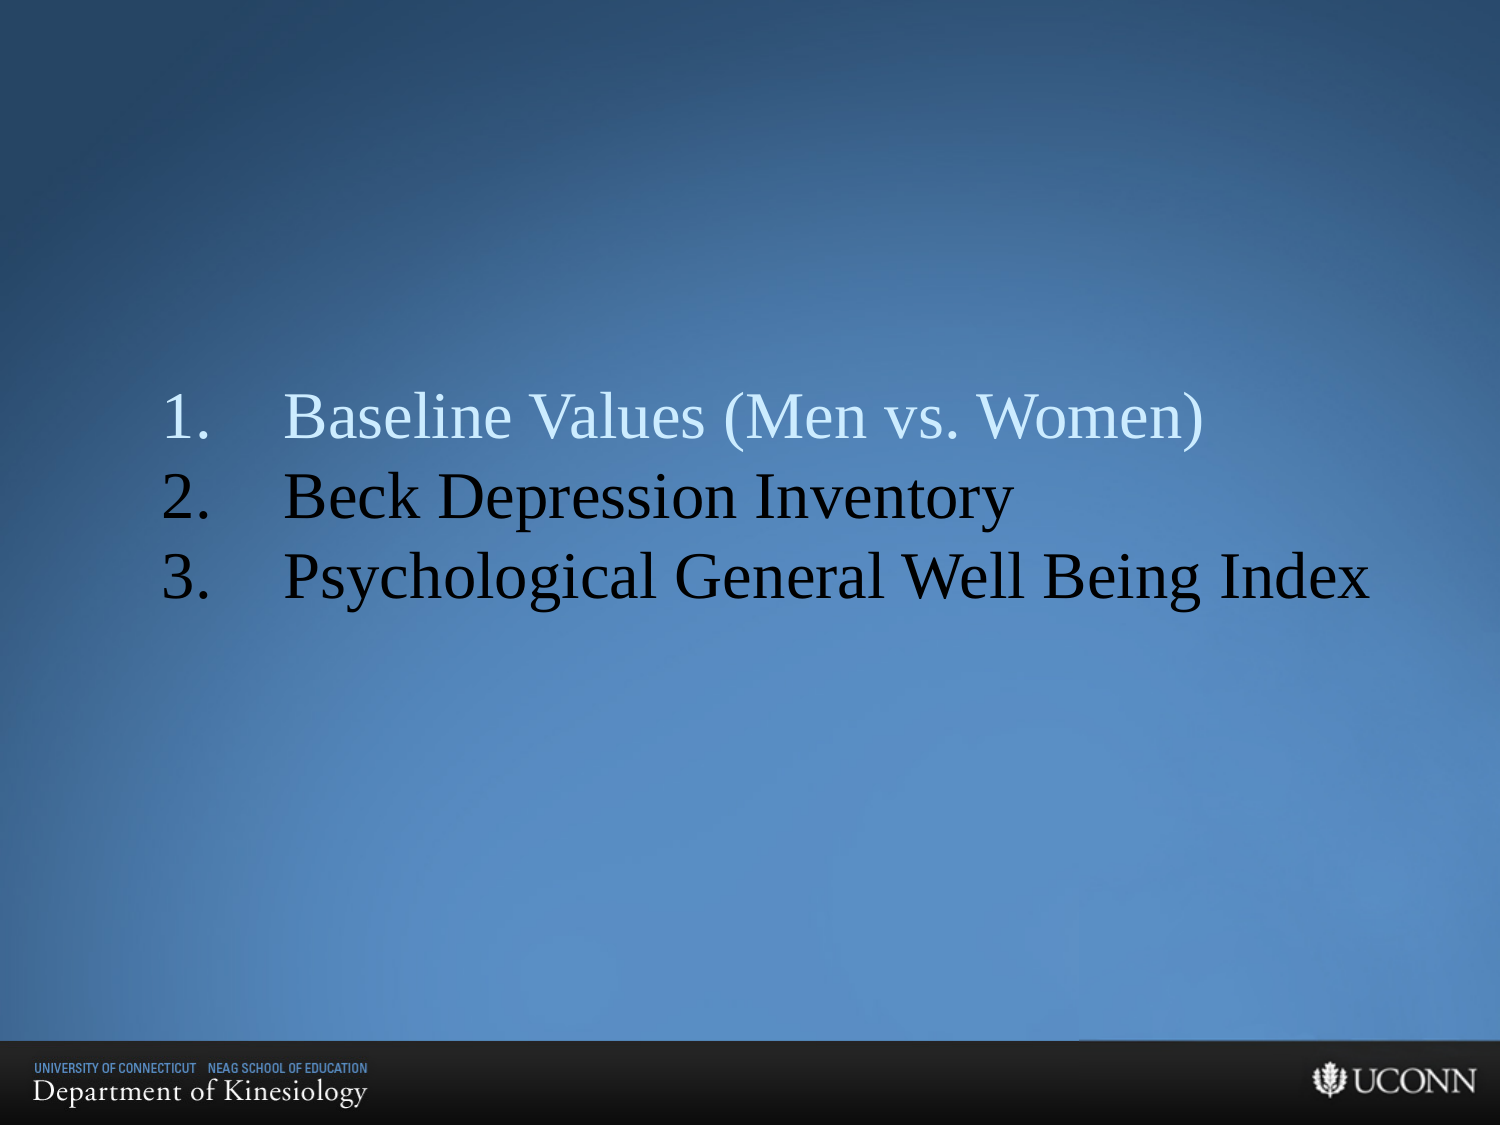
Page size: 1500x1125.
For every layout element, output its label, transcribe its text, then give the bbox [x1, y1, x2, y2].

text_box Baseline Values (Men vs. Women) Beck Depression Inventory Psychological General Well Being Index [146, 364, 1074, 619]
picture [0, 0, 1500, 1125]
